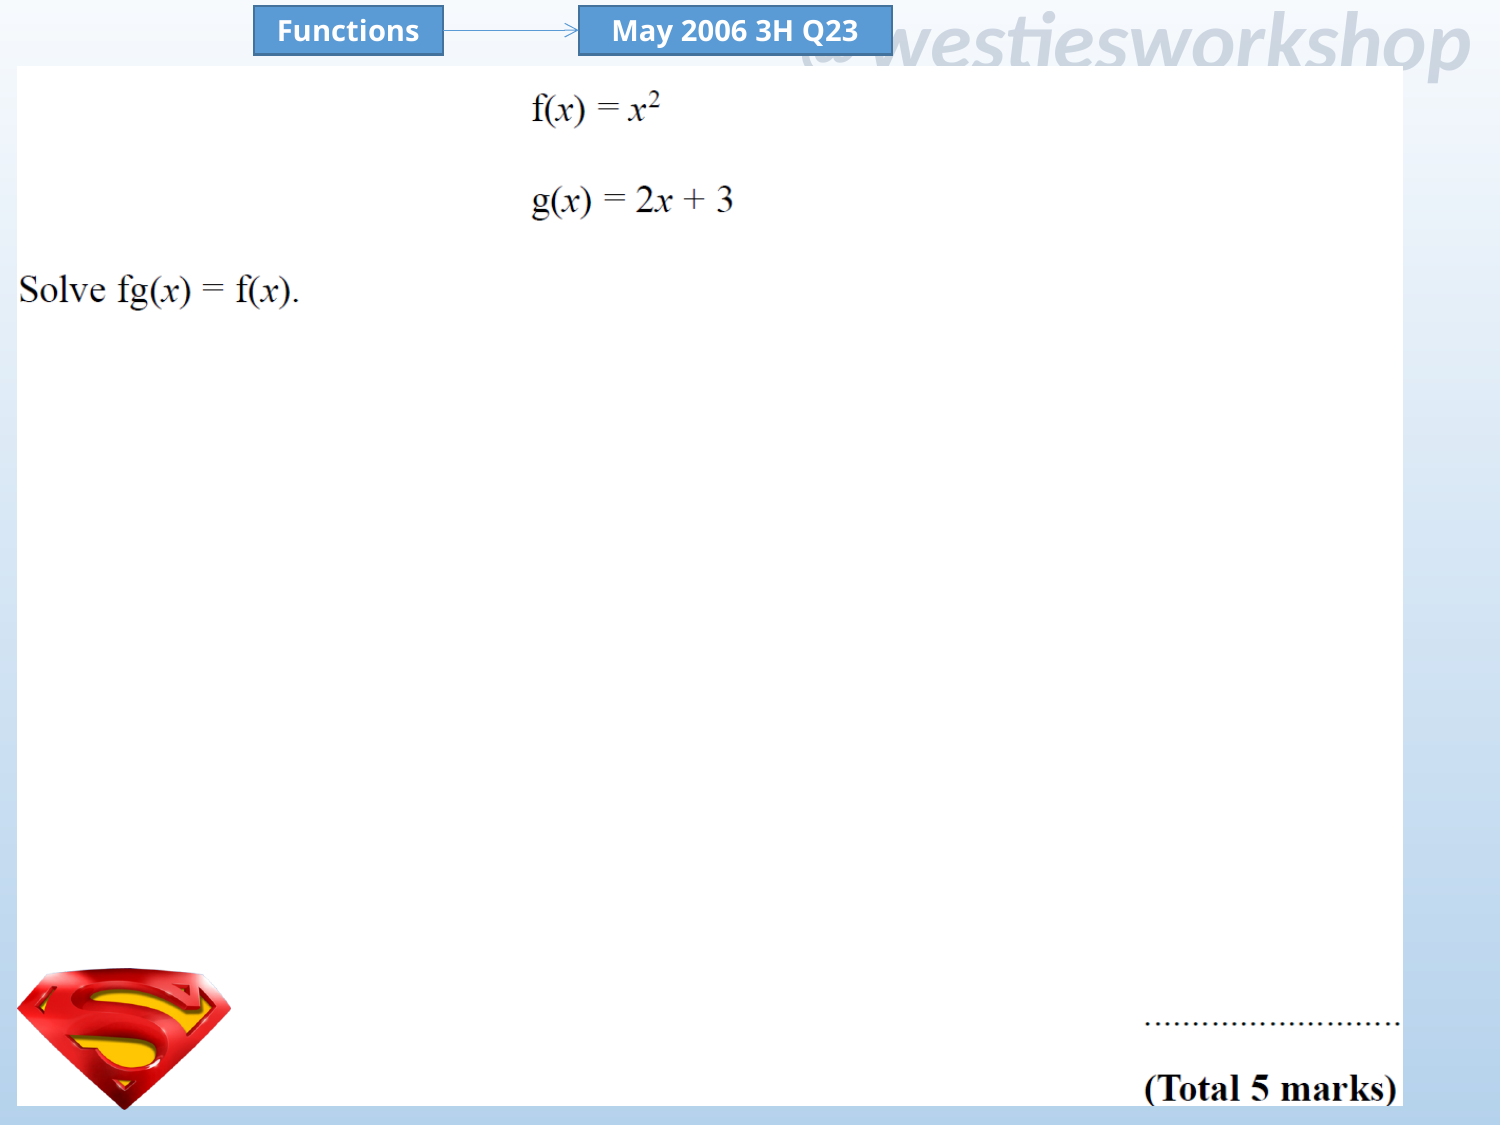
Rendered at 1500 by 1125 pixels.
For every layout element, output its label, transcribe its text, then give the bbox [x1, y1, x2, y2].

picture [17, 66, 1403, 1110]
text_box Functions [253, 5, 444, 56]
text_box May 2006 3H Q23 [578, 5, 893, 56]
